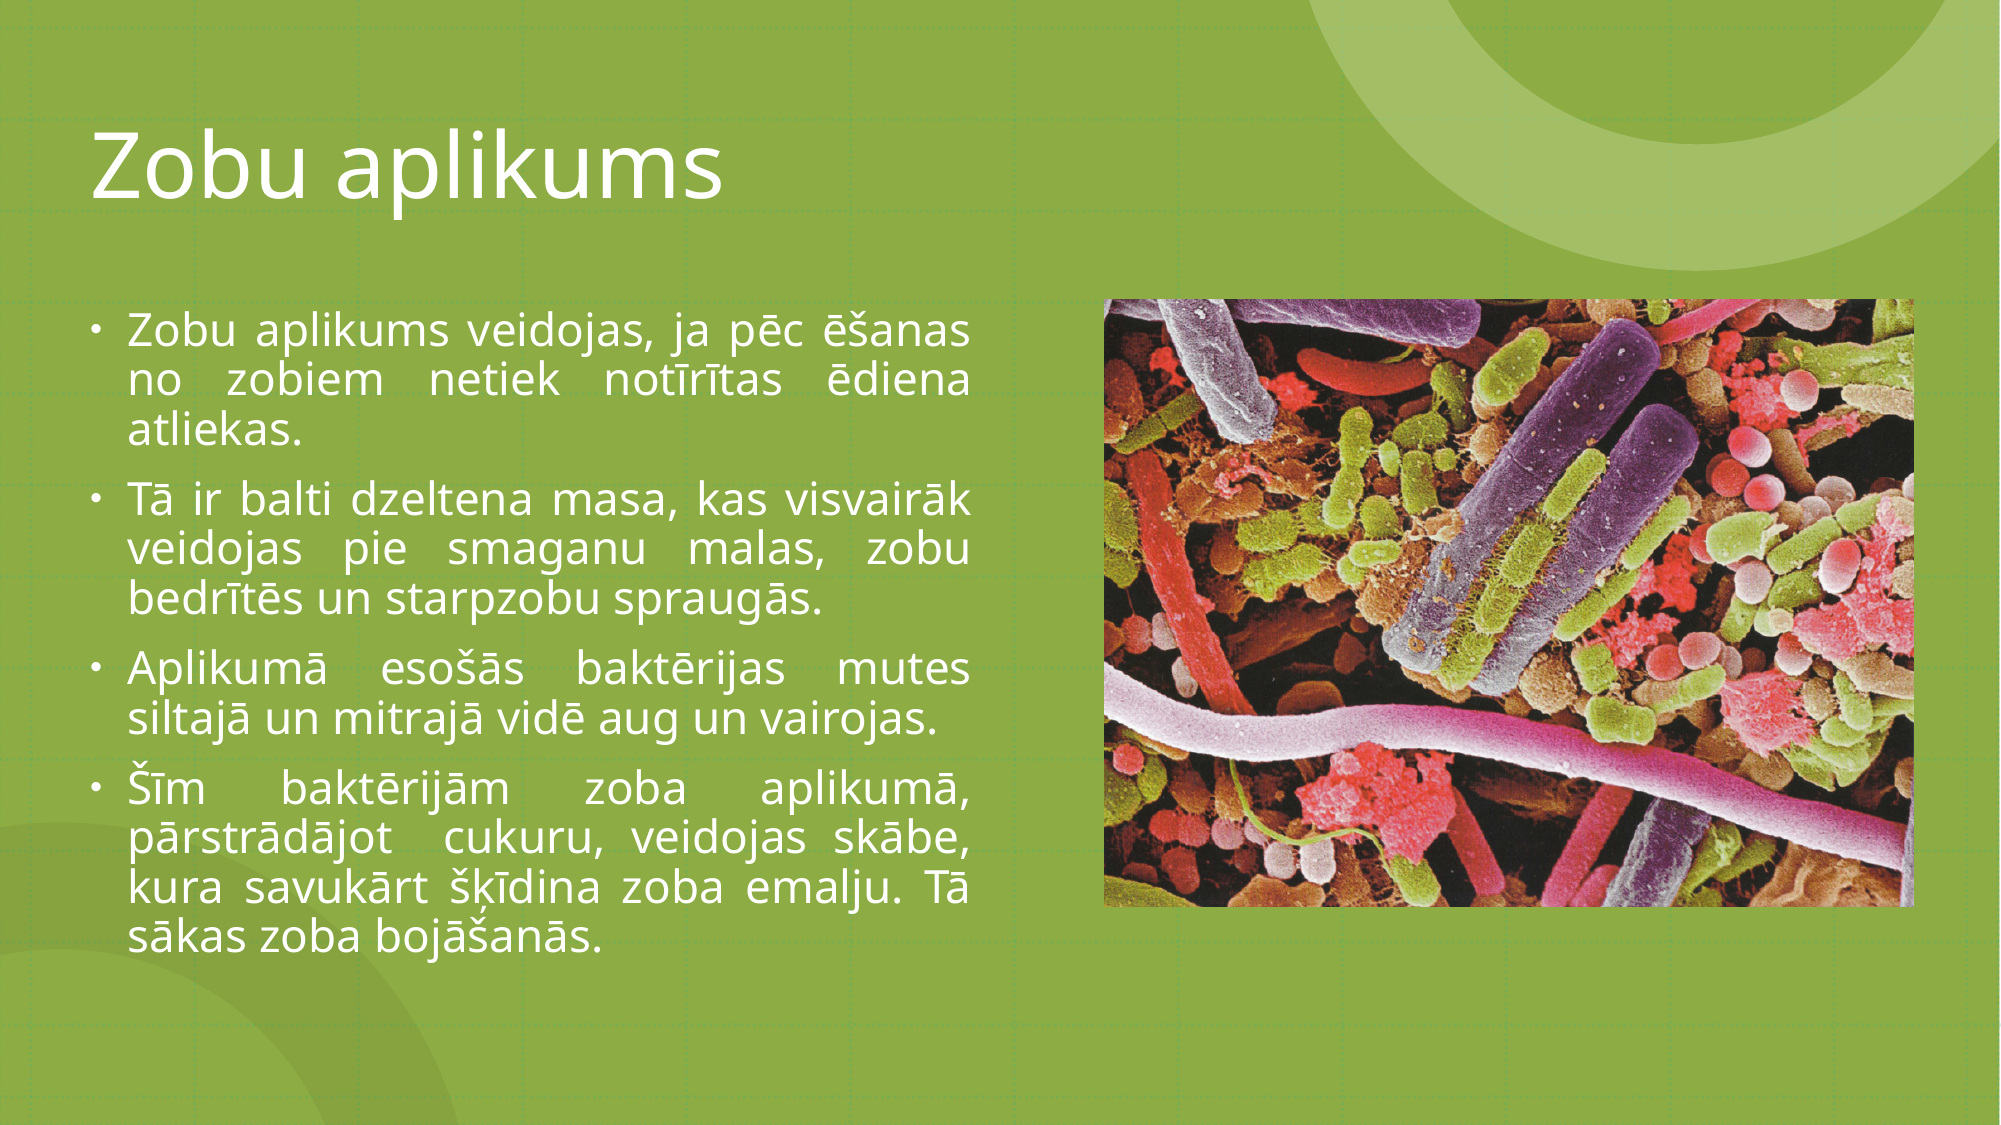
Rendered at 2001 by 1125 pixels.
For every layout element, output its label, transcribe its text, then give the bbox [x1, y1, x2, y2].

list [1104, 299, 1914, 907]
title Zobu aplikums [75, 59, 1834, 278]
list Zobu aplikums veidojas, ja pēc ēšanas no zobiem netiek notīrītas ēdiena atliekas. Tā ir balti dzeltena masa, kas visvairāk veidojas pie smaganu malas, zobu bedrītēs un starpzobu spraugās. Aplikumā esošās baktērijas mutes siltajā un mitrajā vidē aug un vairojas. Šīm baktērijām zoba aplikumā, pārstrādājot cukuru, veidojas skābe, kura savukārt šķīdina zoba emalju. Tā sākas zoba bojāšanās. [75, 299, 988, 1014]
